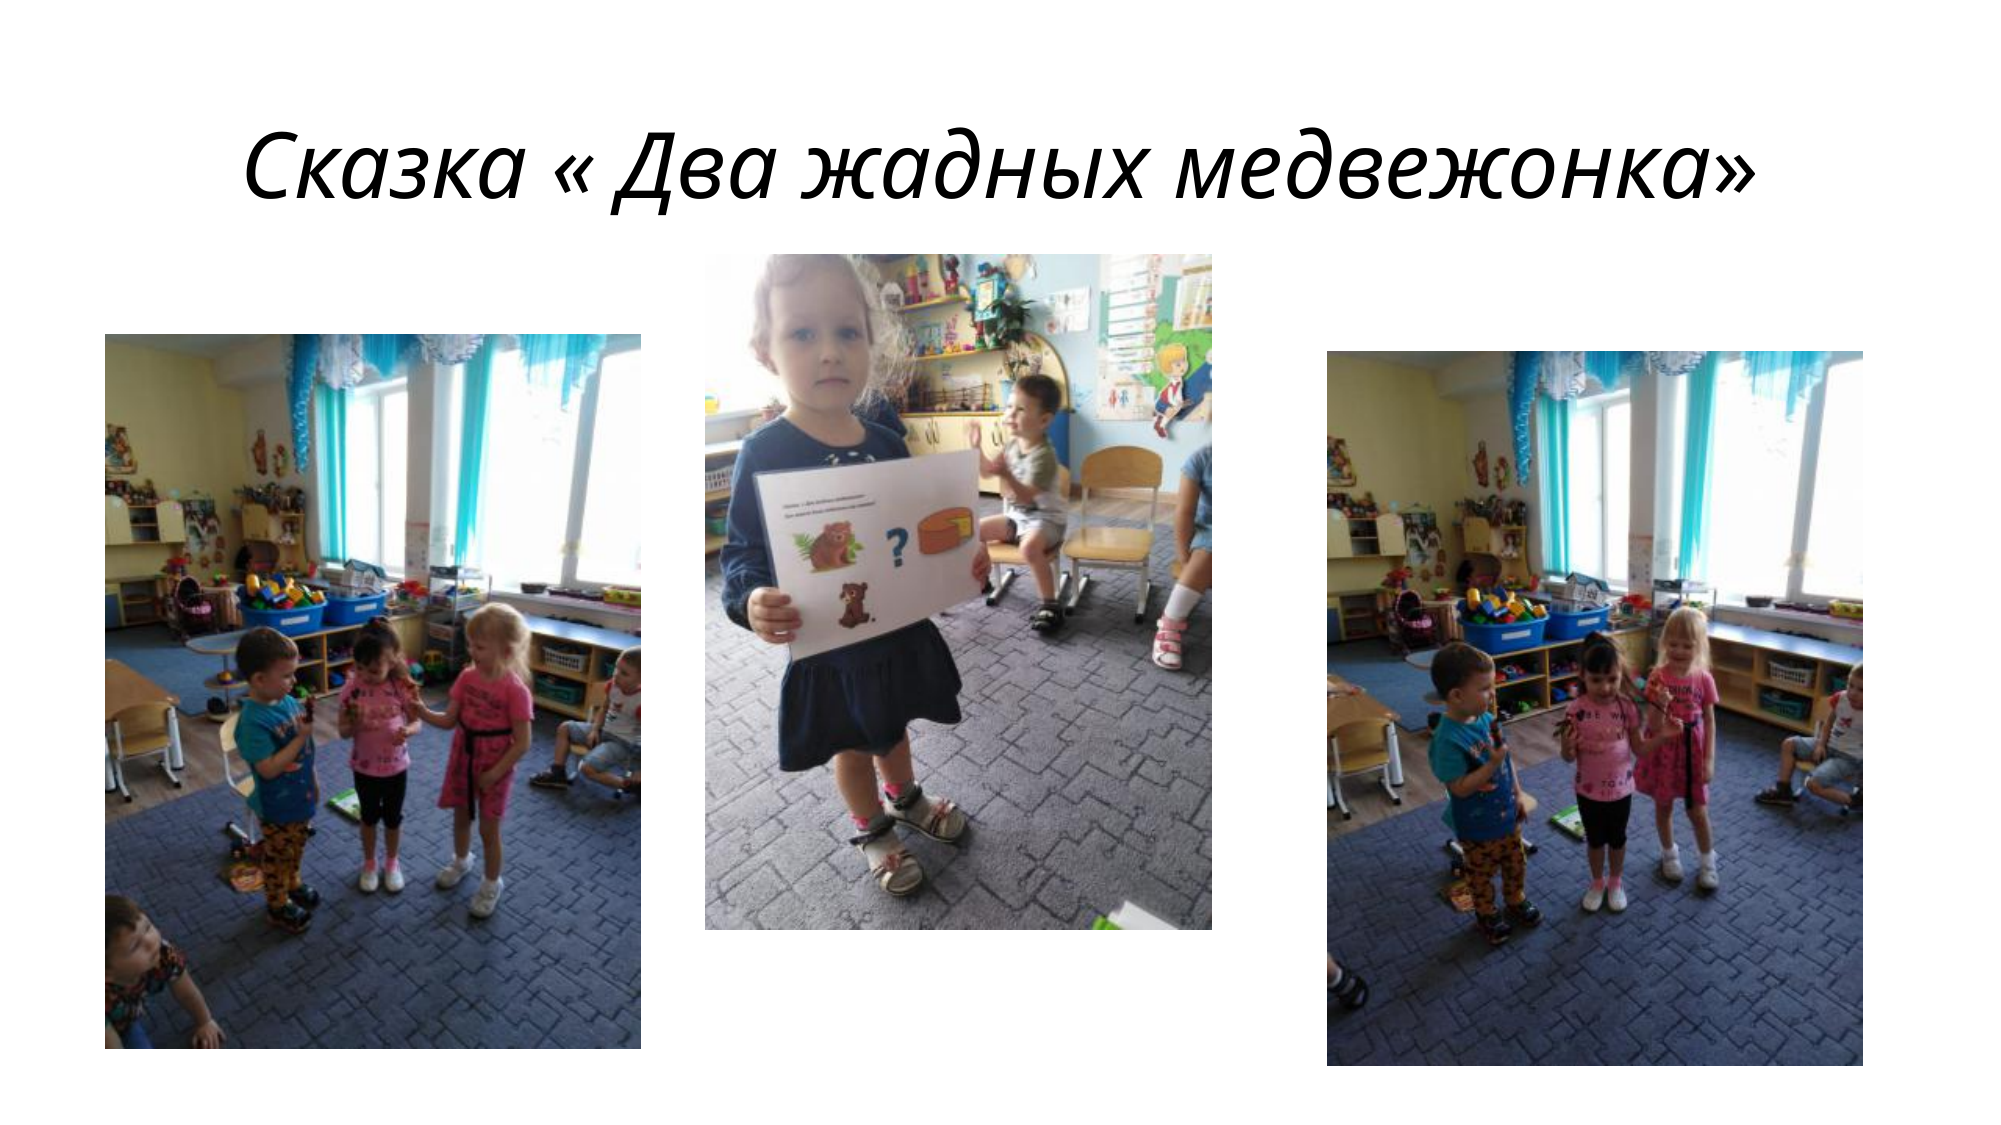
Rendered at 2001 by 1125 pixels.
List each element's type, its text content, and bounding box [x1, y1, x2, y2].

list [1326, 351, 1863, 1066]
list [105, 334, 641, 1049]
picture [705, 254, 1212, 930]
title Сказка « Два жадных медвежонка» [137, 59, 1863, 278]
